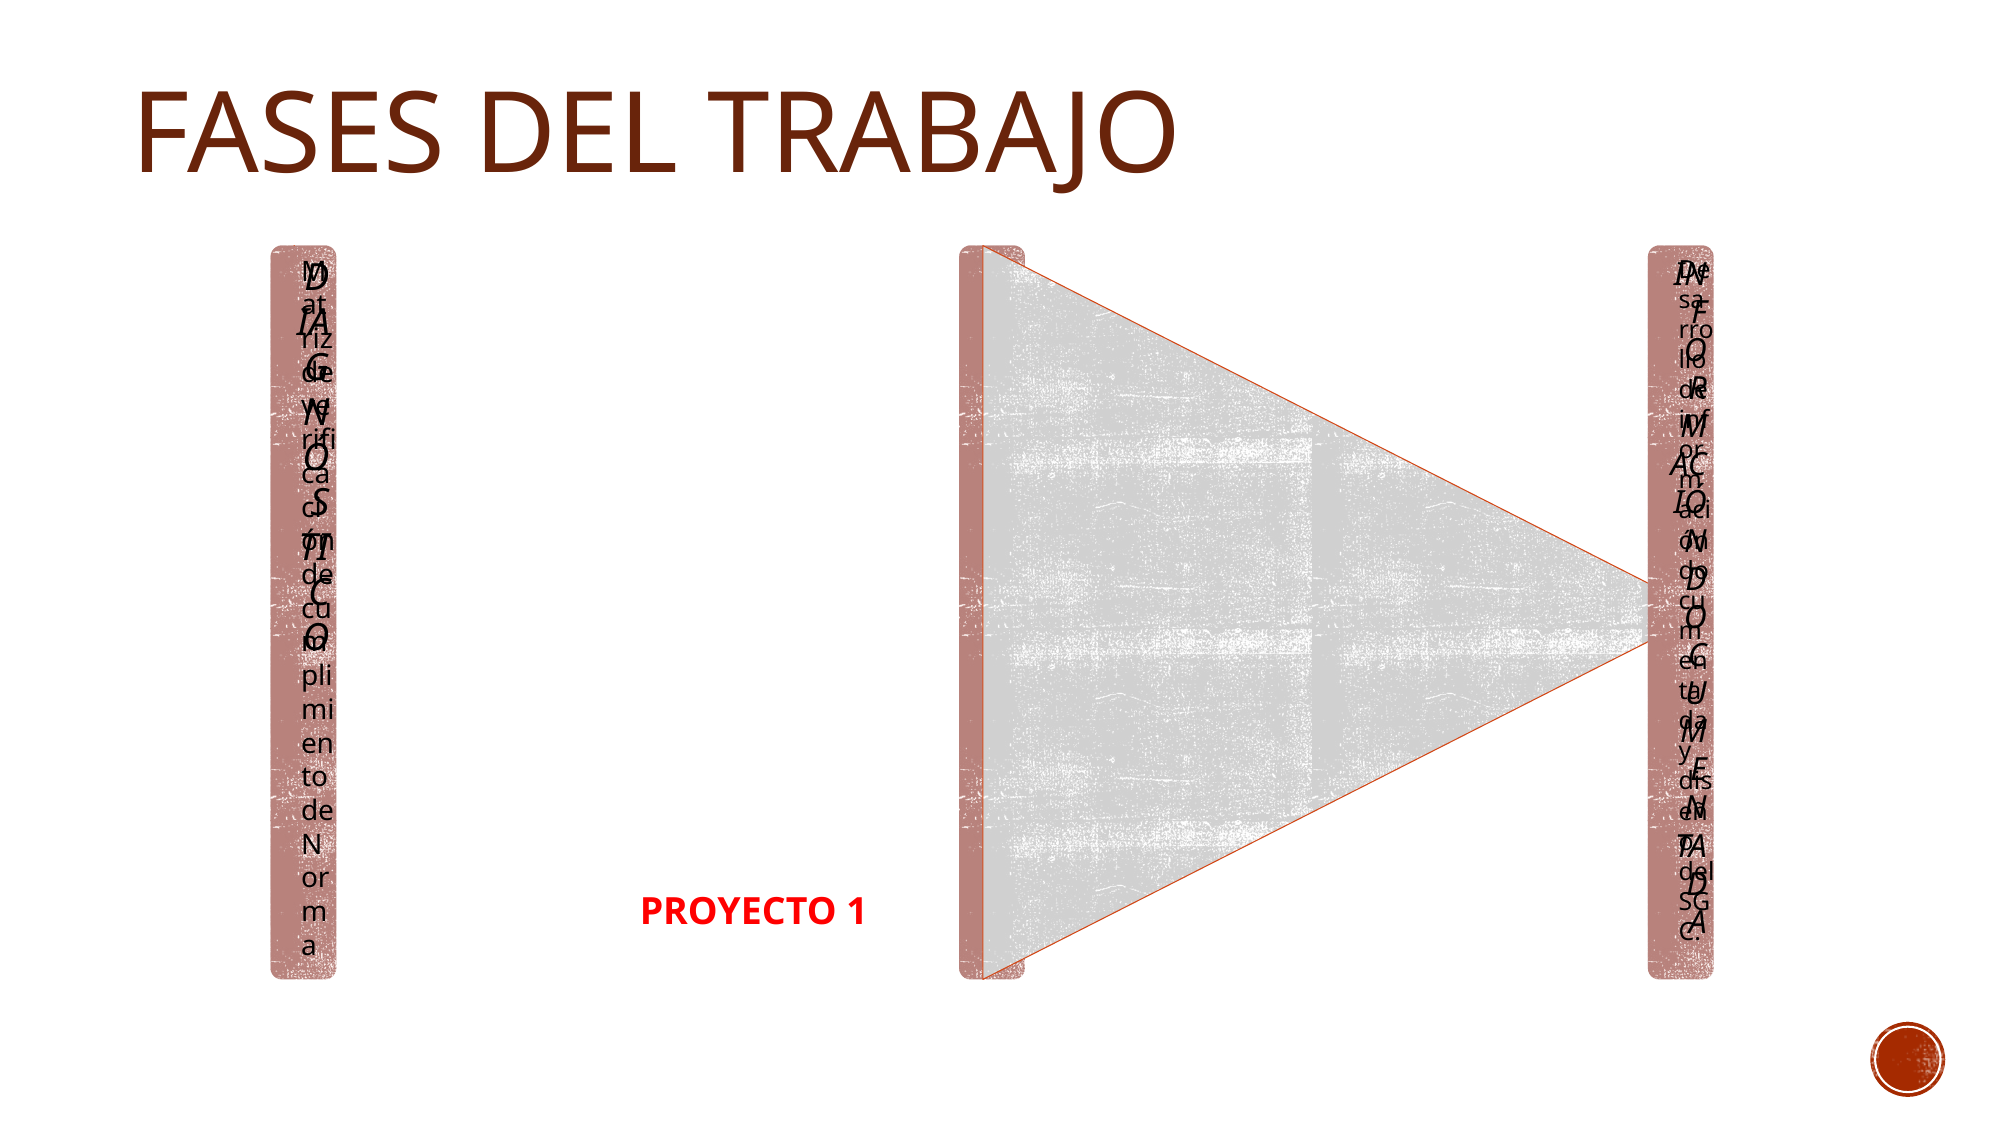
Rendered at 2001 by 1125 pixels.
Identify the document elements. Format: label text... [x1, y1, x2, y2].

title Fases del trabajo [116, 12, 1711, 259]
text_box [274, 245, 1725, 977]
